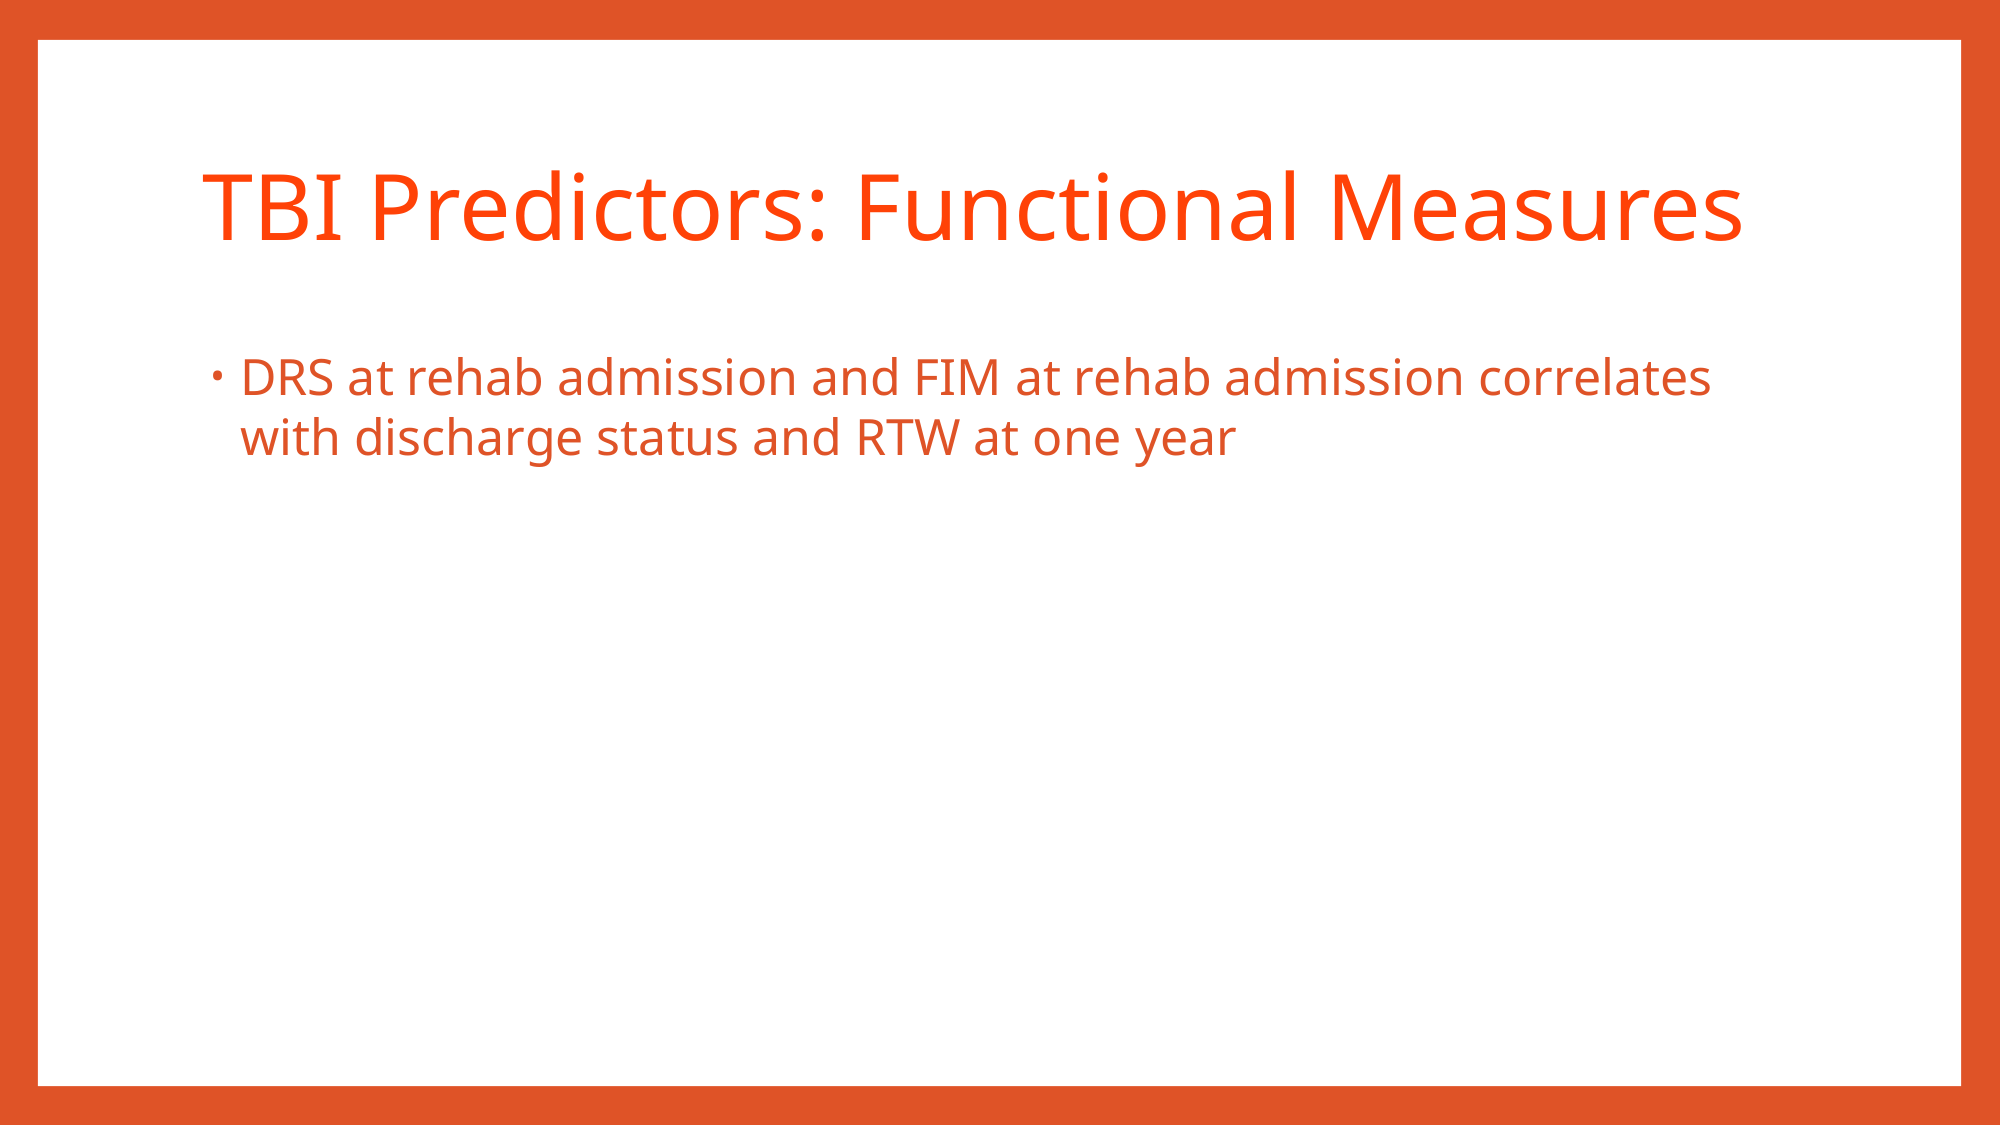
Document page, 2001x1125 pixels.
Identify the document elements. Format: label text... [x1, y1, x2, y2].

title TBI Predictors: Functional Measures [187, 99, 1808, 323]
list DRS at rehab admission and FIM at rehab admission correlates with discharge status and RTW at one year [187, 337, 1808, 1000]
